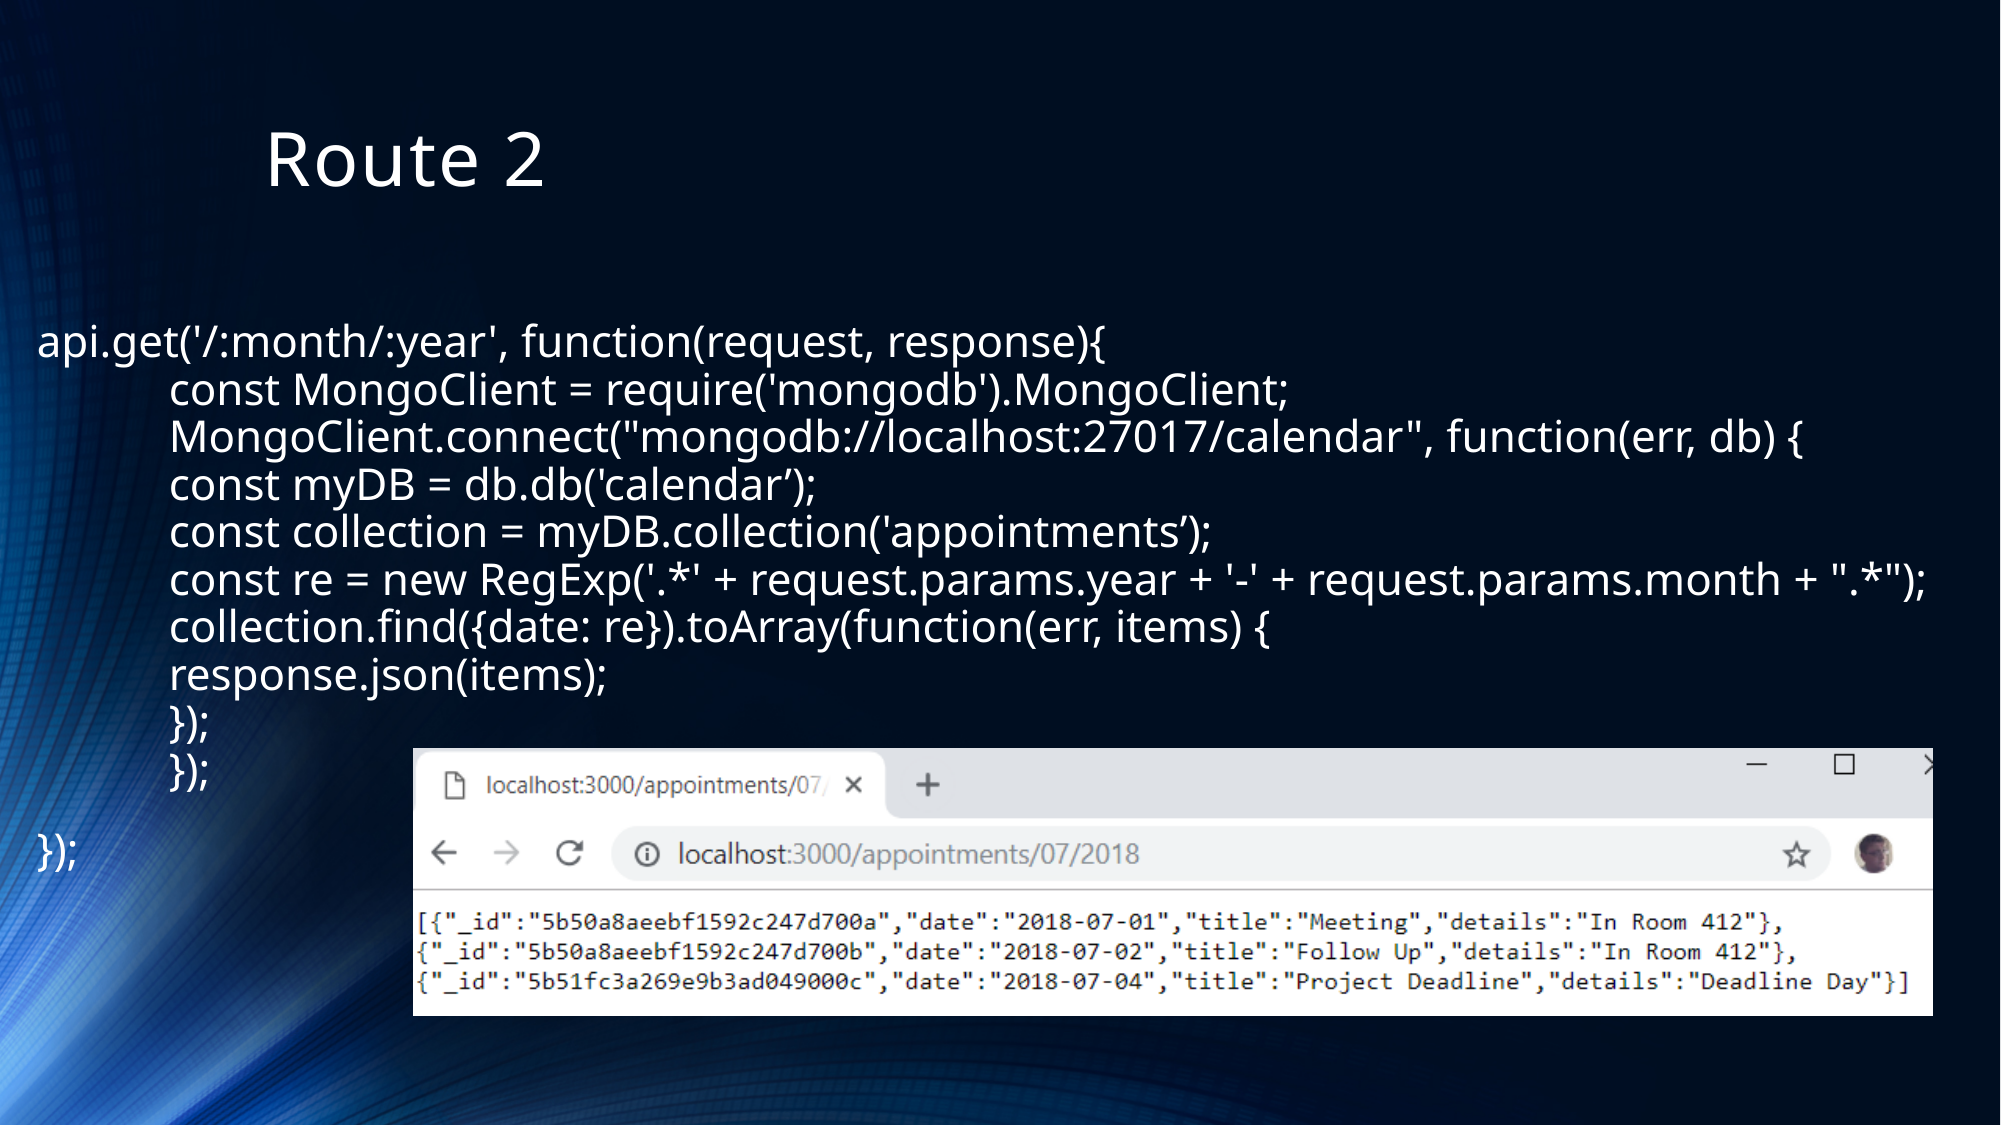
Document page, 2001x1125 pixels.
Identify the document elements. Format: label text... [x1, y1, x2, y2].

list api.get('/:month/:year', function(request, response){ const MongoClient = require('mongodb').MongoClient; MongoClient.connect("mongodb://localhost:27017/calendar", function(err, db) { const myDB = db.db('calendar’); const collection = myDB.collection('appointments’); const re = new RegExp('.*' + request.params.year + '‐' + request.params.month + ".*"); collection.find({date: re}).toArray(function(err, items) { response.json(items); }); }); }); [21, 312, 2000, 895]
picture [0, 0, 2001, 1125]
title Route 2 [249, 62, 1751, 211]
